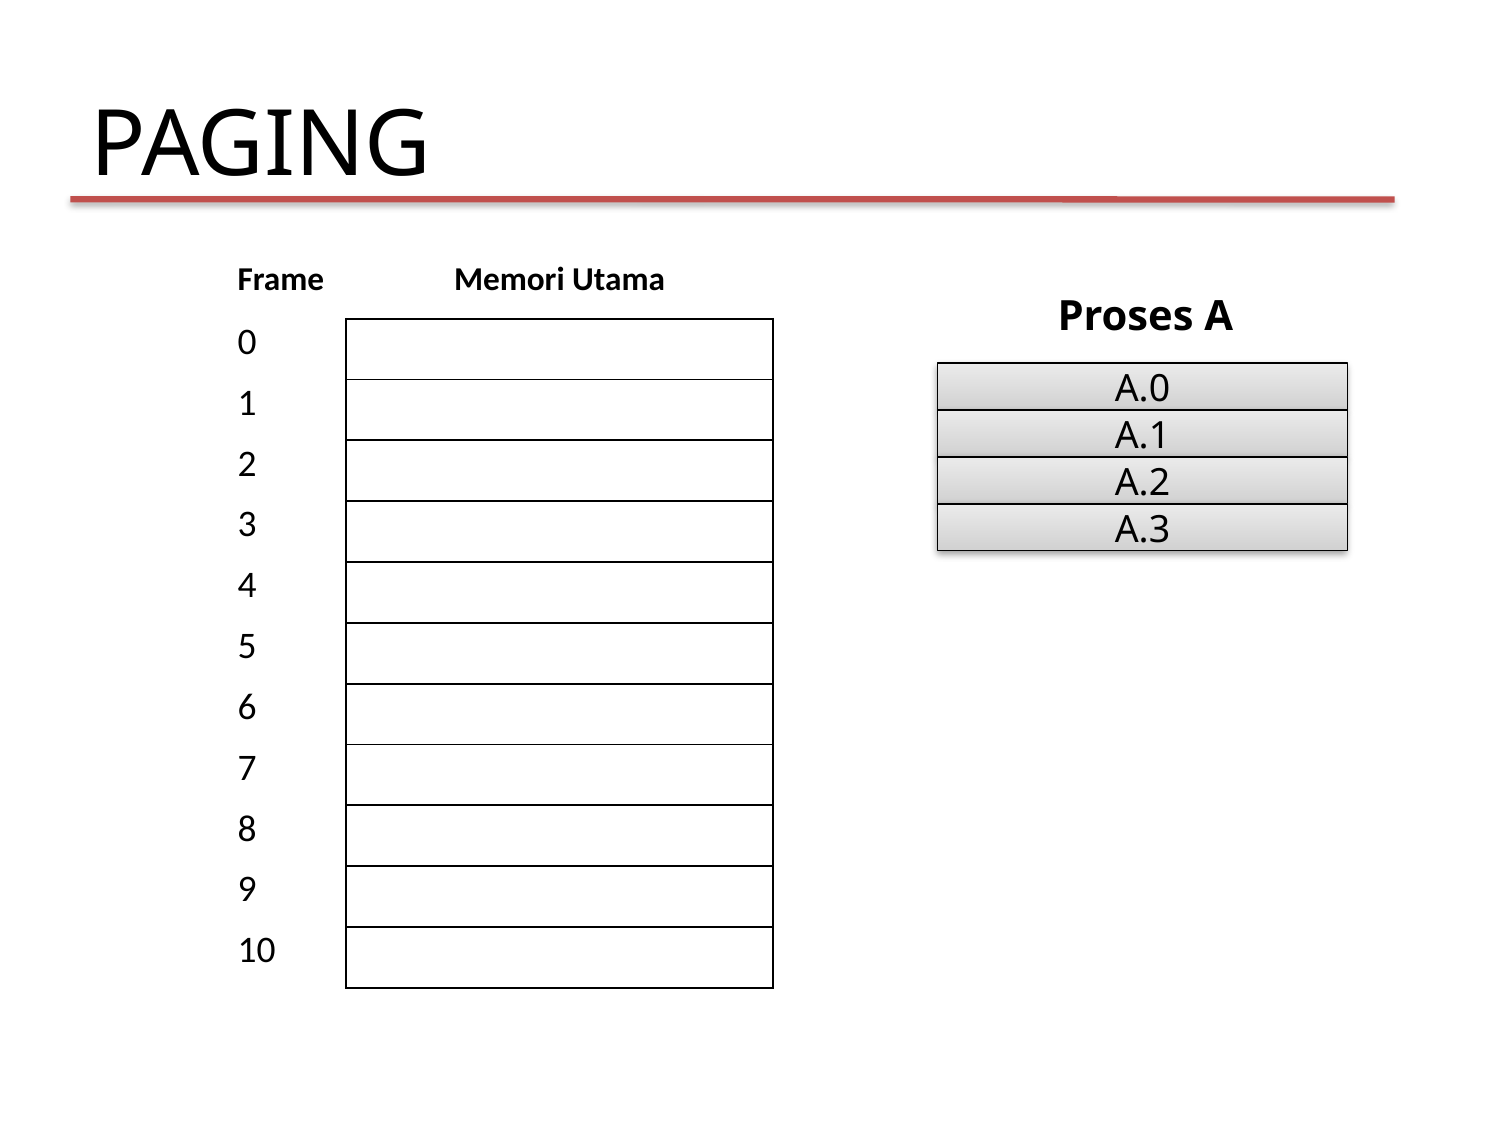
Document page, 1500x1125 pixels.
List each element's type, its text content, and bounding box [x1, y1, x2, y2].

text_box A.3 [937, 503, 1348, 551]
table_cell [347, 867, 772, 926]
table_cell [347, 685, 772, 744]
table_cell [347, 441, 772, 500]
table_cell 3 [223, 501, 345, 562]
text_box A.2 [937, 456, 1348, 502]
table_cell 0 [223, 319, 345, 379]
table_cell [347, 320, 772, 379]
table_cell [347, 928, 772, 987]
table_cell [347, 806, 772, 865]
text_box PAGING [74, 45, 1425, 233]
table_cell 6 [223, 684, 345, 744]
table_cell 4 [223, 562, 345, 623]
table_cell 1 [223, 379, 345, 440]
table_cell 8 [223, 805, 345, 866]
table_cell [347, 502, 772, 561]
table_cell [347, 624, 772, 683]
table_cell 5 [223, 623, 345, 684]
table_cell 7 [223, 744, 345, 805]
text_box Proses A [1042, 281, 1249, 346]
table_cell [347, 380, 772, 439]
table_cell [347, 745, 772, 804]
table_header Memori Utama [346, 258, 773, 318]
table_header Frame [223, 258, 346, 319]
table_cell 10 [223, 927, 345, 988]
table_cell 9 [223, 866, 345, 927]
text_box A.1 [937, 409, 1348, 455]
table_cell [347, 563, 772, 622]
text_box A.0 [937, 362, 1348, 409]
table_cell 2 [223, 440, 345, 501]
